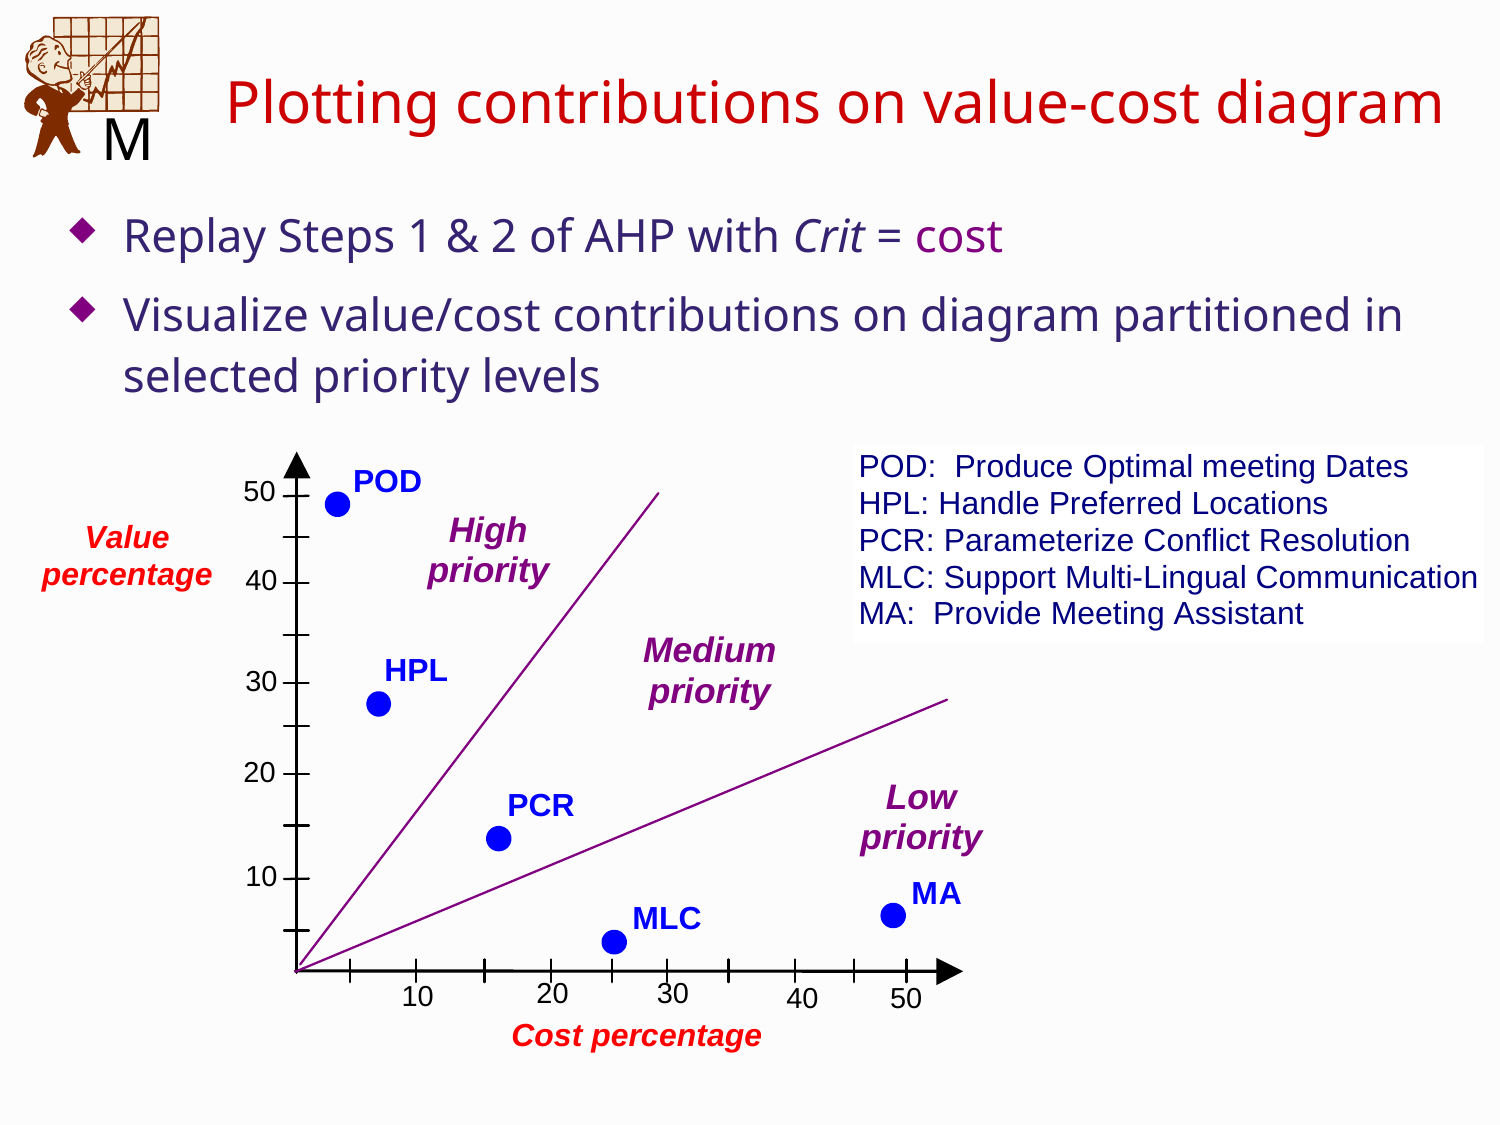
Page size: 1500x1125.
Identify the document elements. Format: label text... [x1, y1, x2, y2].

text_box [23, 16, 175, 181]
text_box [0, 435, 1500, 1079]
list Replay Steps 1 & 2 of AHP with Crit = cost Visualize value/cost contributions on diagram partitioned in selected priority levels [0, 203, 1472, 400]
title Plotting contributions on value-cost diagram [201, 37, 1470, 163]
